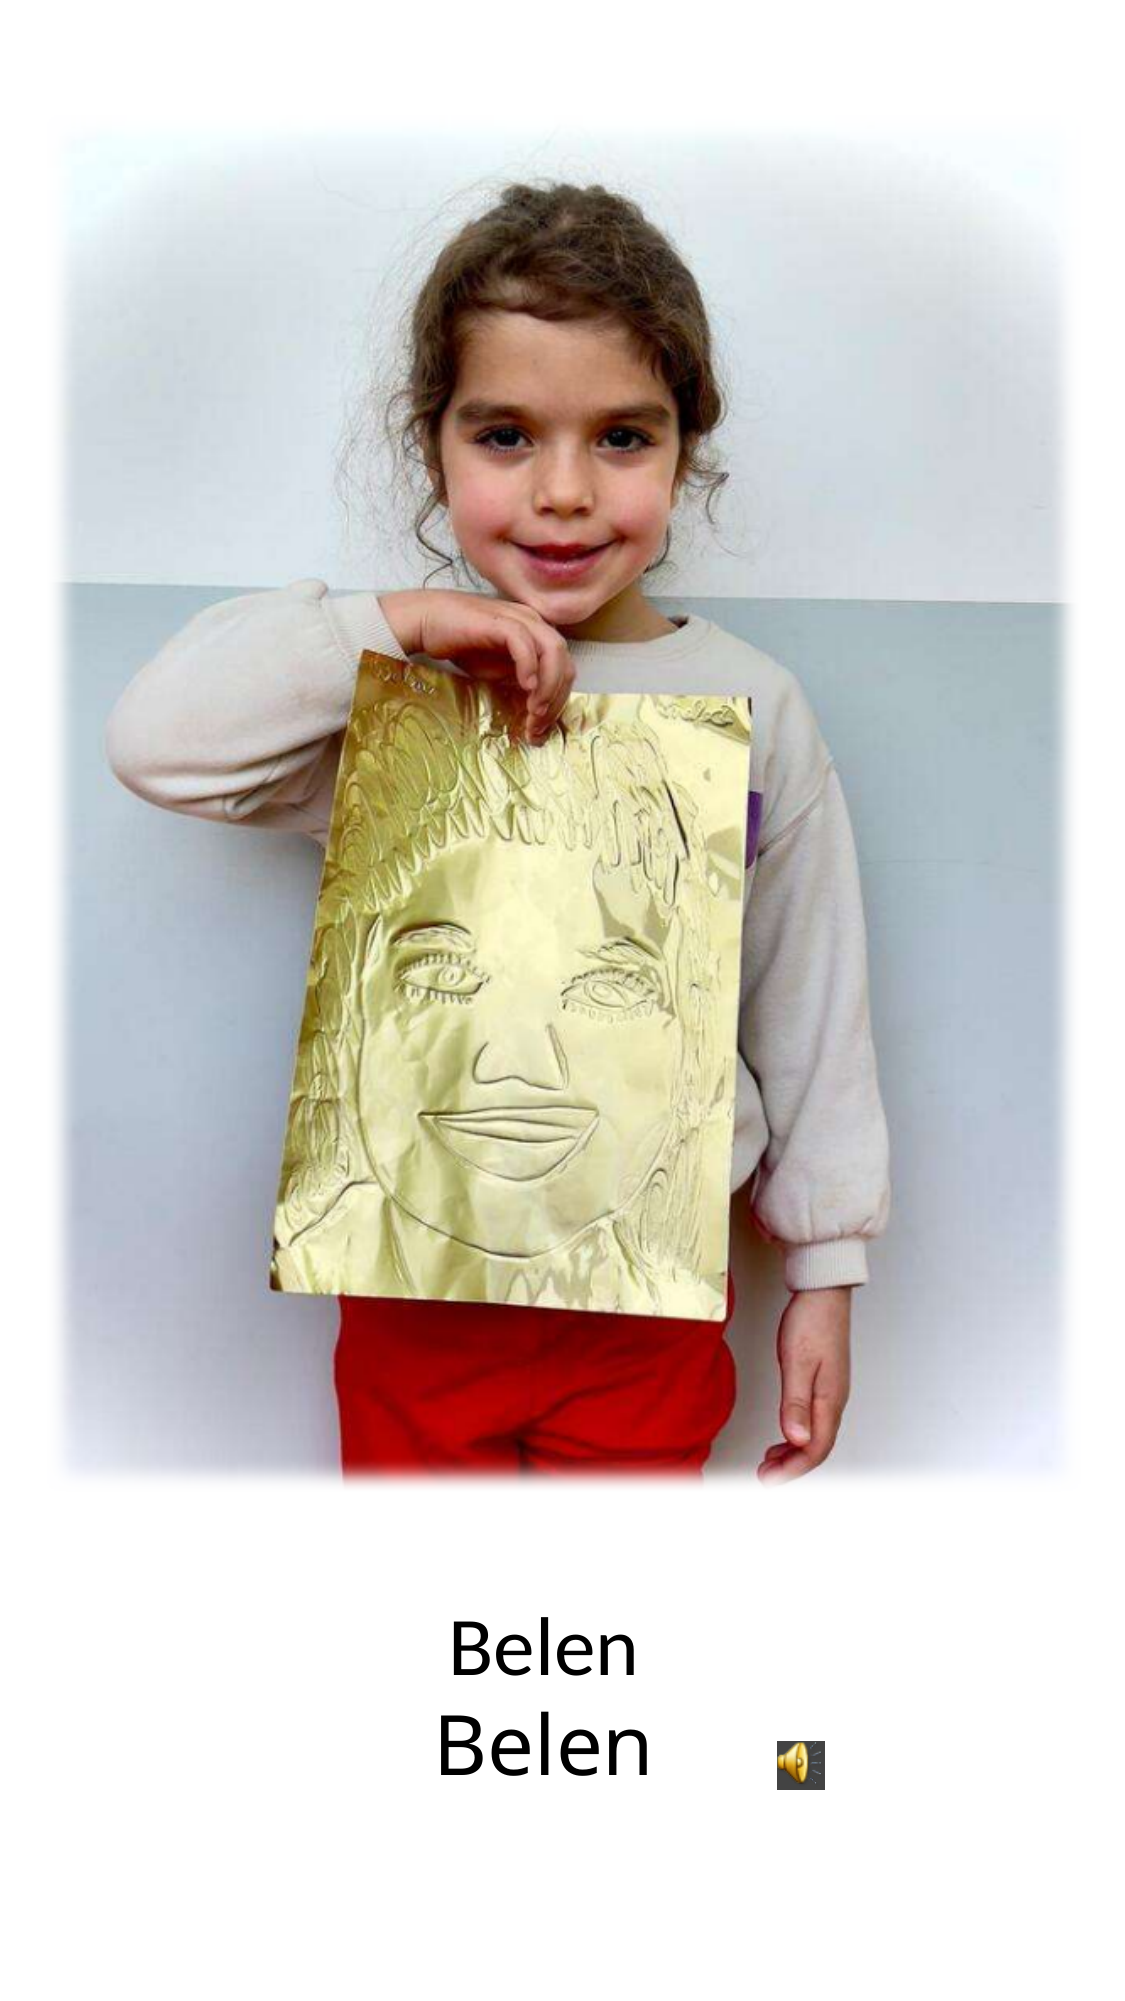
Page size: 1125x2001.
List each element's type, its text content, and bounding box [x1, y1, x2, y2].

picture [775, 1740, 826, 1791]
picture [47, 115, 1081, 1494]
text_box Belen Belen [96, 1584, 993, 1800]
